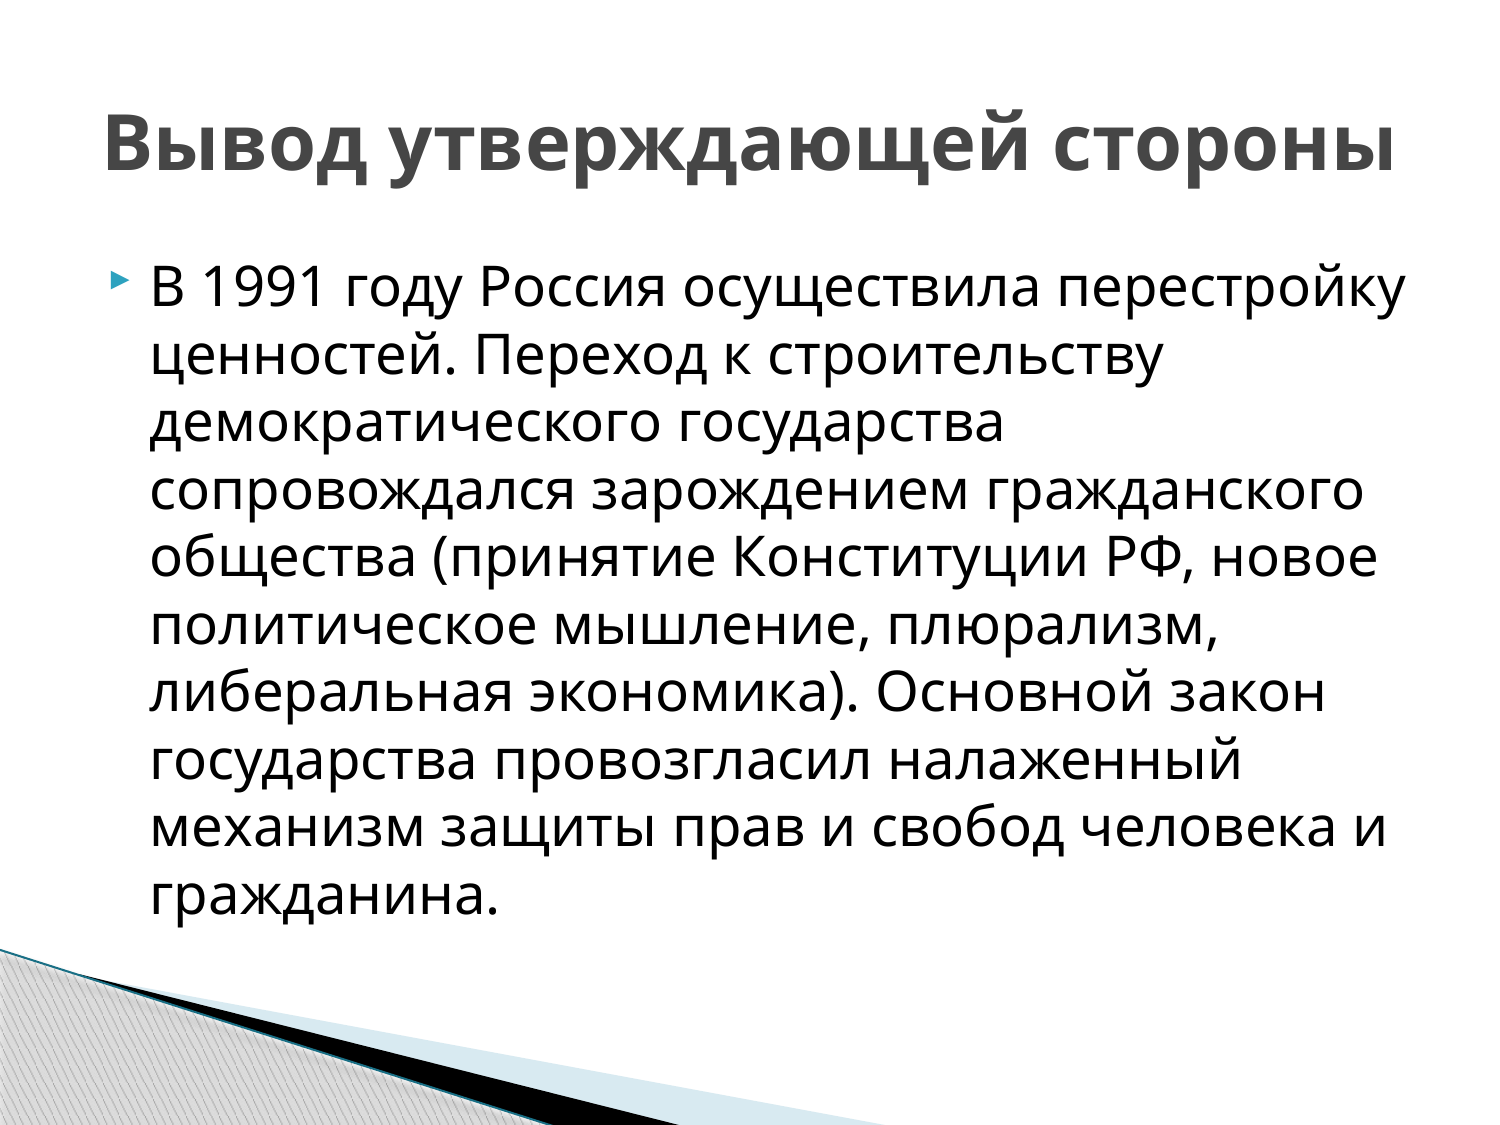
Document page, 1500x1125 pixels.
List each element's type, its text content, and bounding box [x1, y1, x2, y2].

list В 1991 году Россия осуществила перестройку ценностей. Переход к строительству демократического государства сопровождался зарождением гражданского общества (принятие Конституции РФ, новое политическое мышление, плюрализм, либеральная экономика). Основной закон государства провозгласил налаженный механизм защиты прав и свобод человека и гражданина. [75, 243, 1425, 986]
title Вывод утверждающей стороны [75, 45, 1425, 233]
